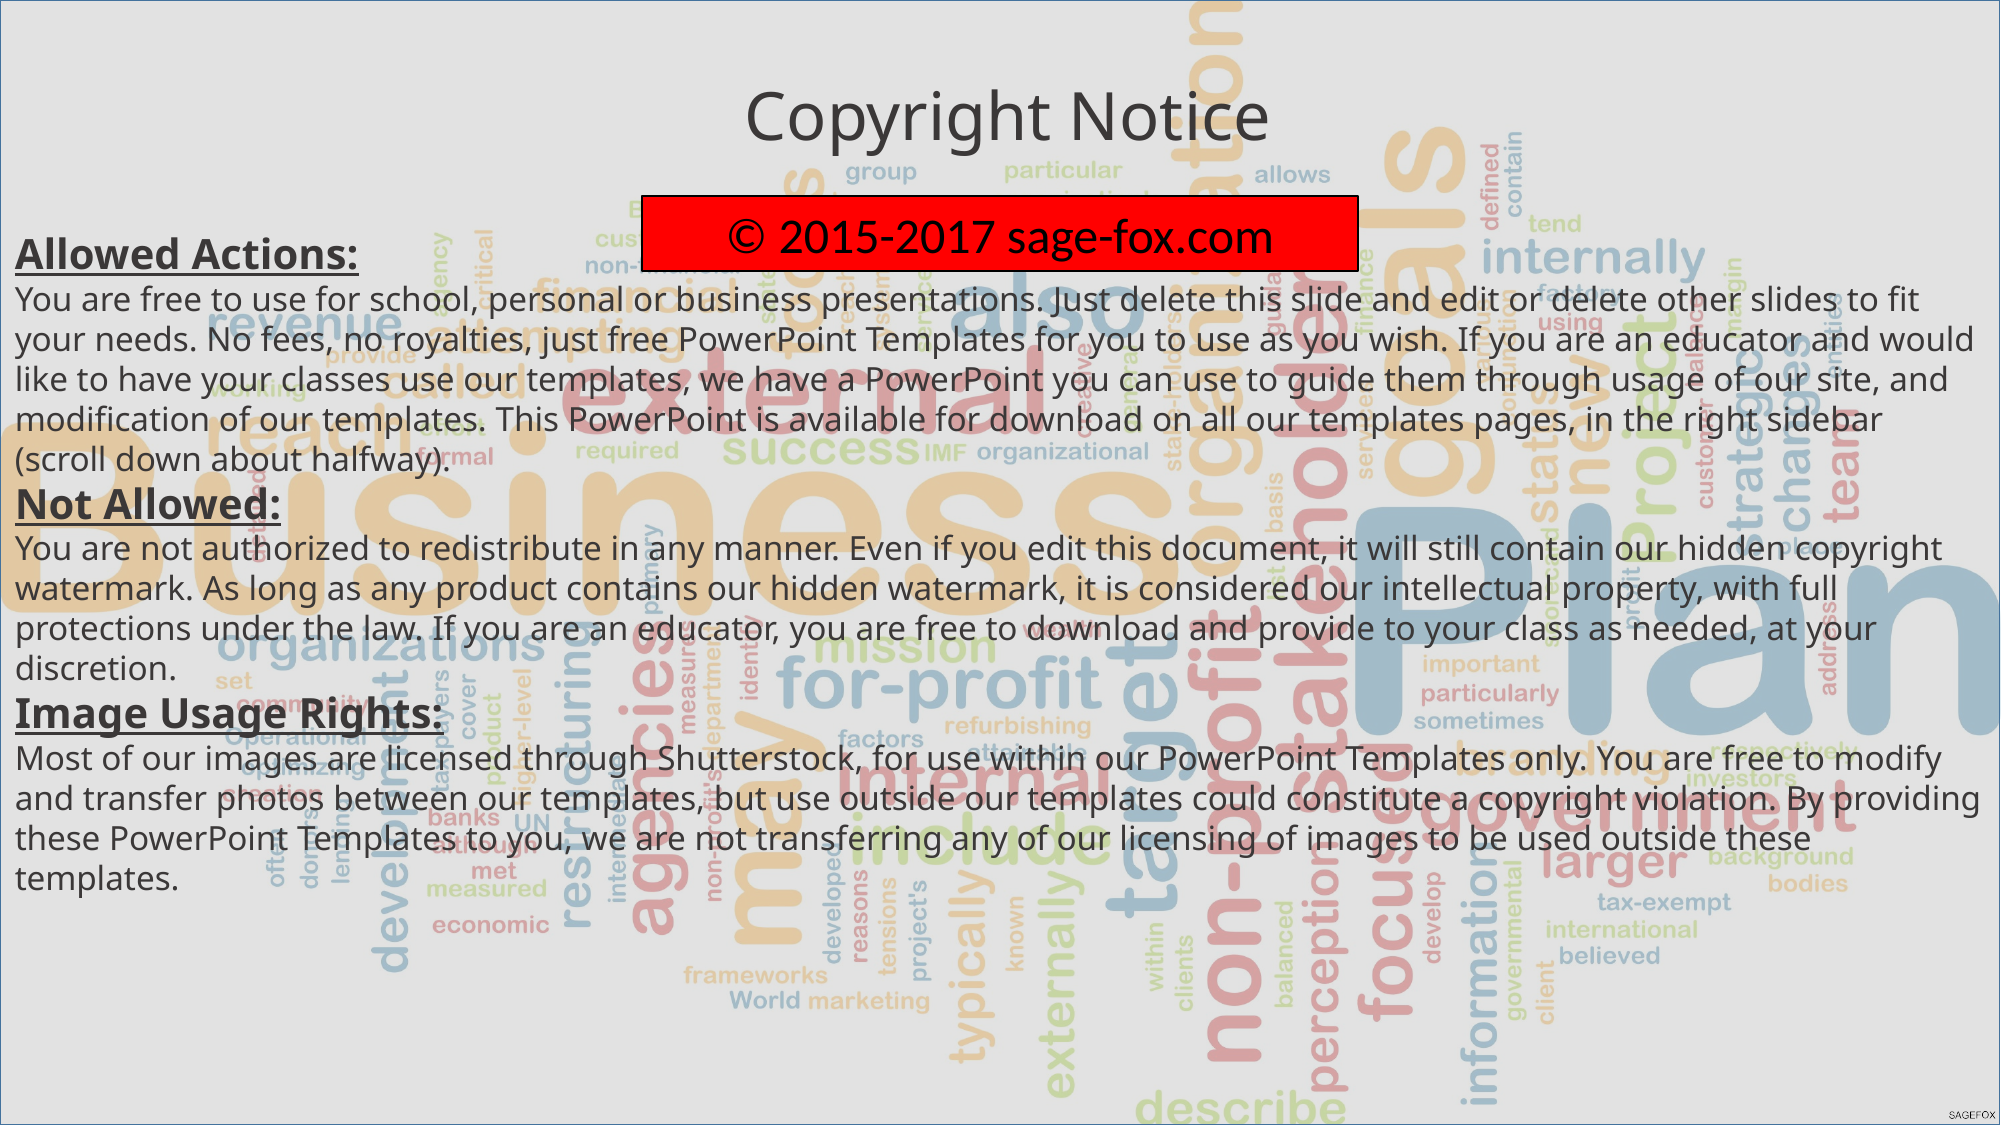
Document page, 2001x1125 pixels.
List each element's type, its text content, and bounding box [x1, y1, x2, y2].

text_box Allowed Actions: You are free to use for school, personal or business presentations. Just delete this slide and edit or delete other slides to fit your needs. No fees, no royalties, just free PowerPoint Templates for you to use as you wish. If you are an educator and would like to have your classes use our templates, we have a PowerPoint you can use to guide them through usage of our site, and modification of our templates. This PowerPoint is available for download on all our templates pages, in the right sidebar (scroll down about halfway). Not Allowed: You are not authorized to redistribute in any manner. Even if you edit this document, it will still contain our hidden copyright watermark. As long as any product contains our hidden watermark, it is considered our intellectual property, with full protections under the law. If you are an educator, you are free to download and provide to your class as needed, at your discretion. Image Usage Rights: Most of our images are licensed through Shutterstock, for use within our PowerPoint Templates only. You are free to modify and transfer photos between our templates, but use outside our templates could constitute a copyright violation. By providing these PowerPoint Templates to you, we are not transferring any of our licensing of images to be used outside these templates. [0, 0, 2000, 1125]
text_box © 2015-2017 sage-fox.com [641, 196, 1358, 272]
title Copyright Notice [493, 60, 1524, 178]
